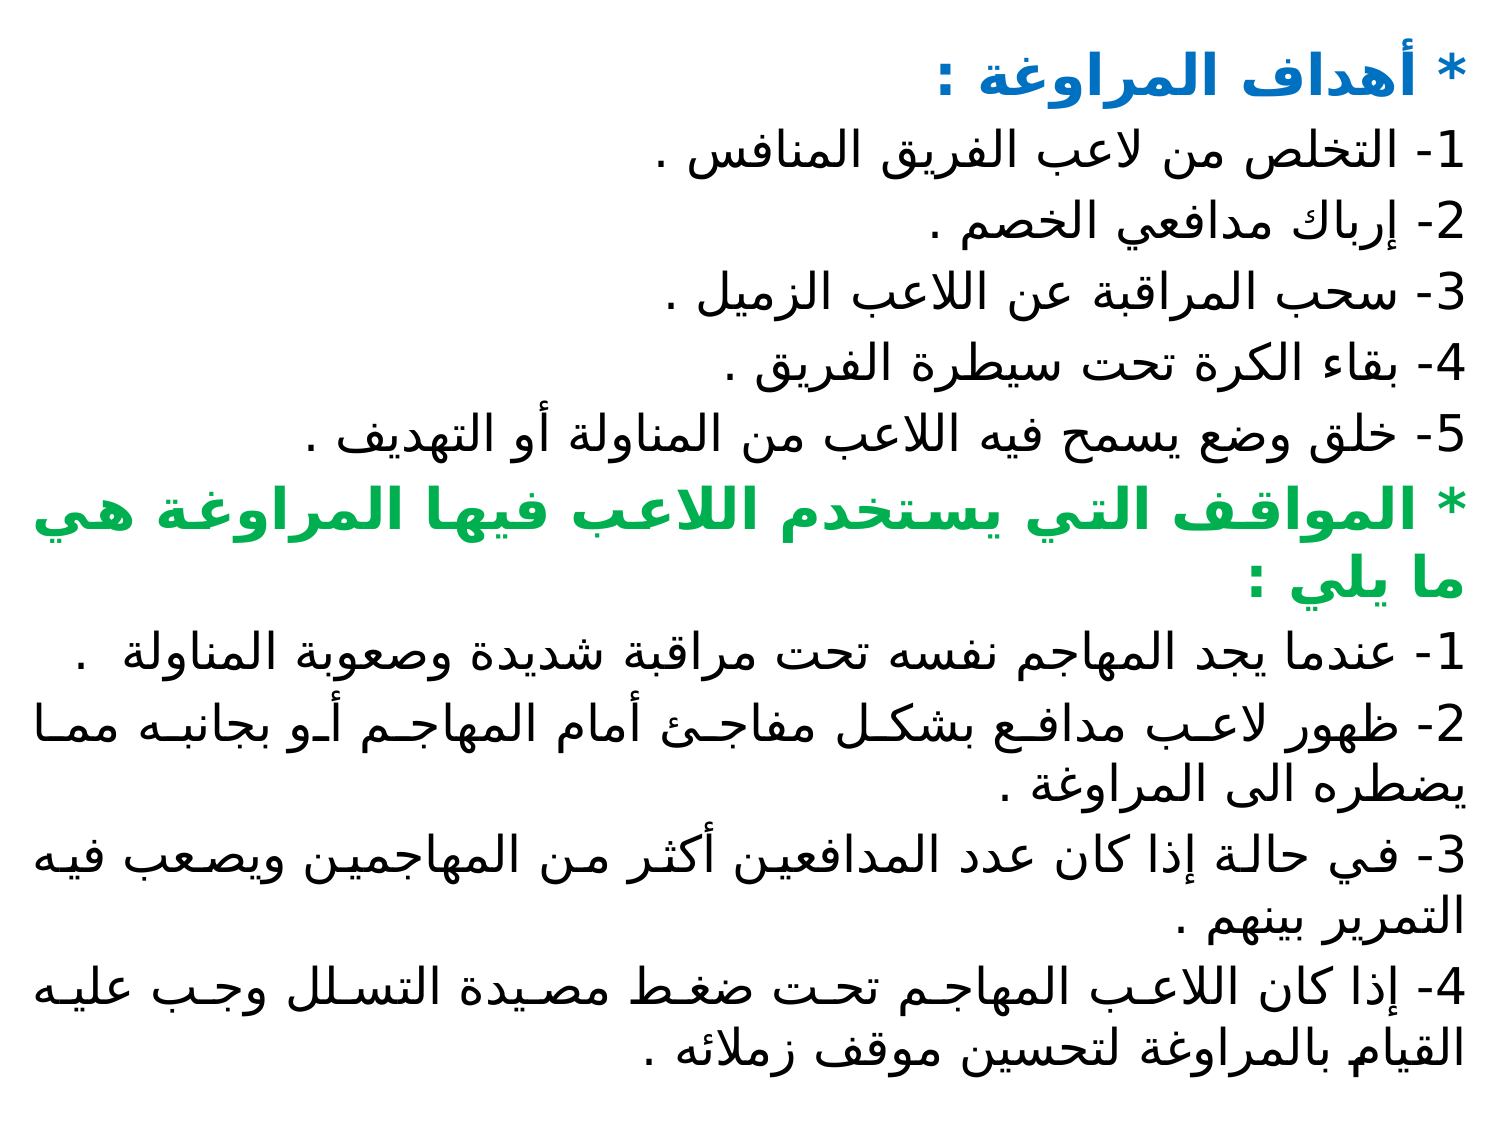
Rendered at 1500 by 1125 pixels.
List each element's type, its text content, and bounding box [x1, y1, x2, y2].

list * أهداف المراوغة : 1- التخلص من لاعب الفريق المنافس . 2- إرباك مدافعي الخصم . 3- سحب المراقبة عن اللاعب الزميل . 4- بقاء الكرة تحت سيطرة الفريق . 5- خلق وضع يسمح فيه اللاعب من المناولة أو التهديف . * المواقف التي يستخدم اللاعب فيها المراوغة هي ما يلي : 1- عندما يجد المهاجم نفسه تحت مراقبة شديدة وصعوبة المناولة . 2- ظهور لاعب مدافع بشكل مفاجئ أمام المهاجم أو بجانبه مما يضطره الى المراوغة . 3- في حالة إذا كان عدد المدافعين أكثر من المهاجمين ويصعب فيه التمرير بينهم . 4- إذا كان اللاعب المهاجم تحت ضغط مصيدة التسلل وجب عليه القيام بالمراوغة لتحسين موقف زملائه . [17, 30, 1483, 1094]
